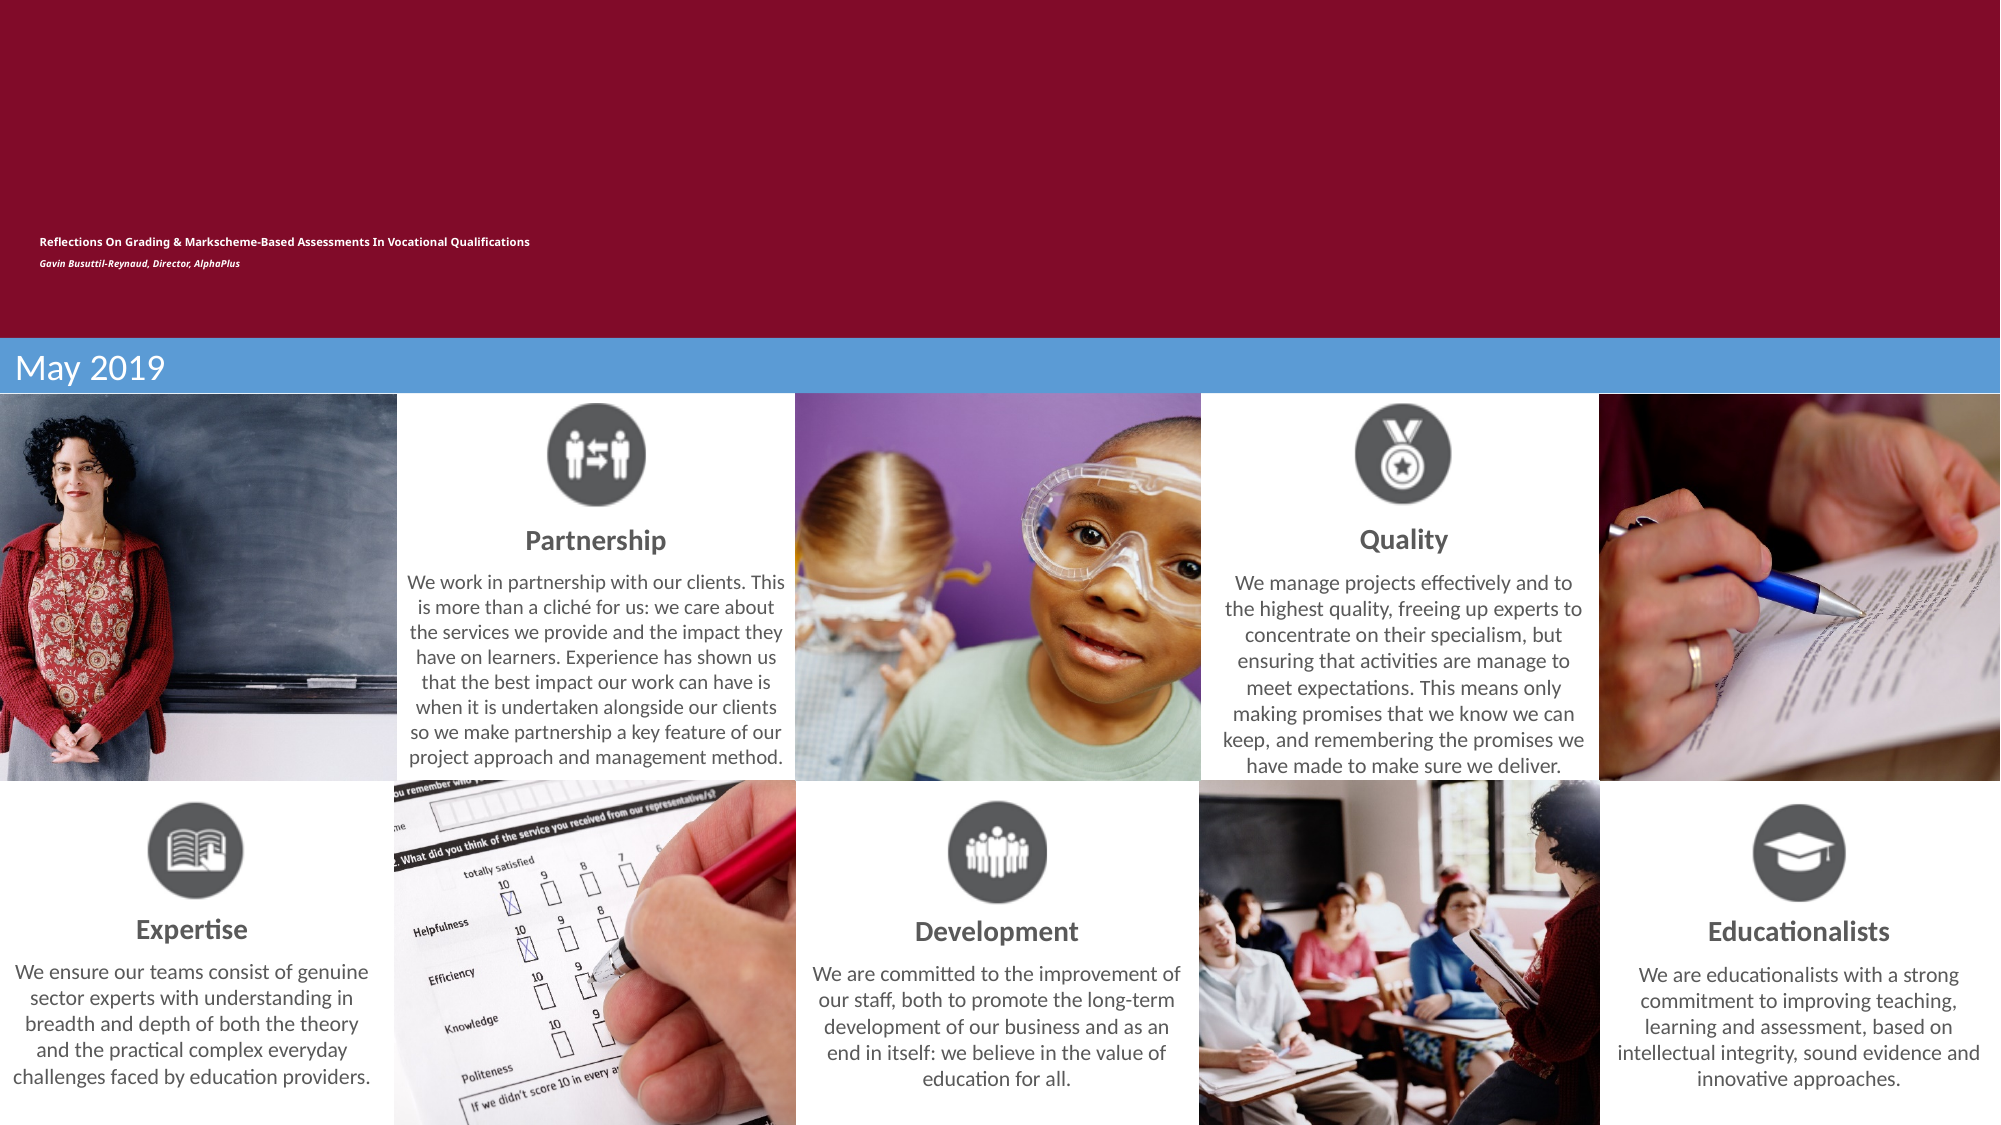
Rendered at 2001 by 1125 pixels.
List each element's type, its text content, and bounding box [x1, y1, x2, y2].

text_box May 2019 [0, 335, 415, 396]
picture [546, 403, 647, 508]
title Reflections On Grading & Markscheme-Based Assessments In Vocational Qualifications Gavin Busuttil-Reynaud, Director, AlphaPlus [24, 228, 2000, 316]
picture [1354, 403, 1454, 508]
picture [1749, 800, 1850, 905]
picture [947, 800, 1048, 905]
picture [0, 394, 2000, 1125]
picture [145, 799, 246, 904]
